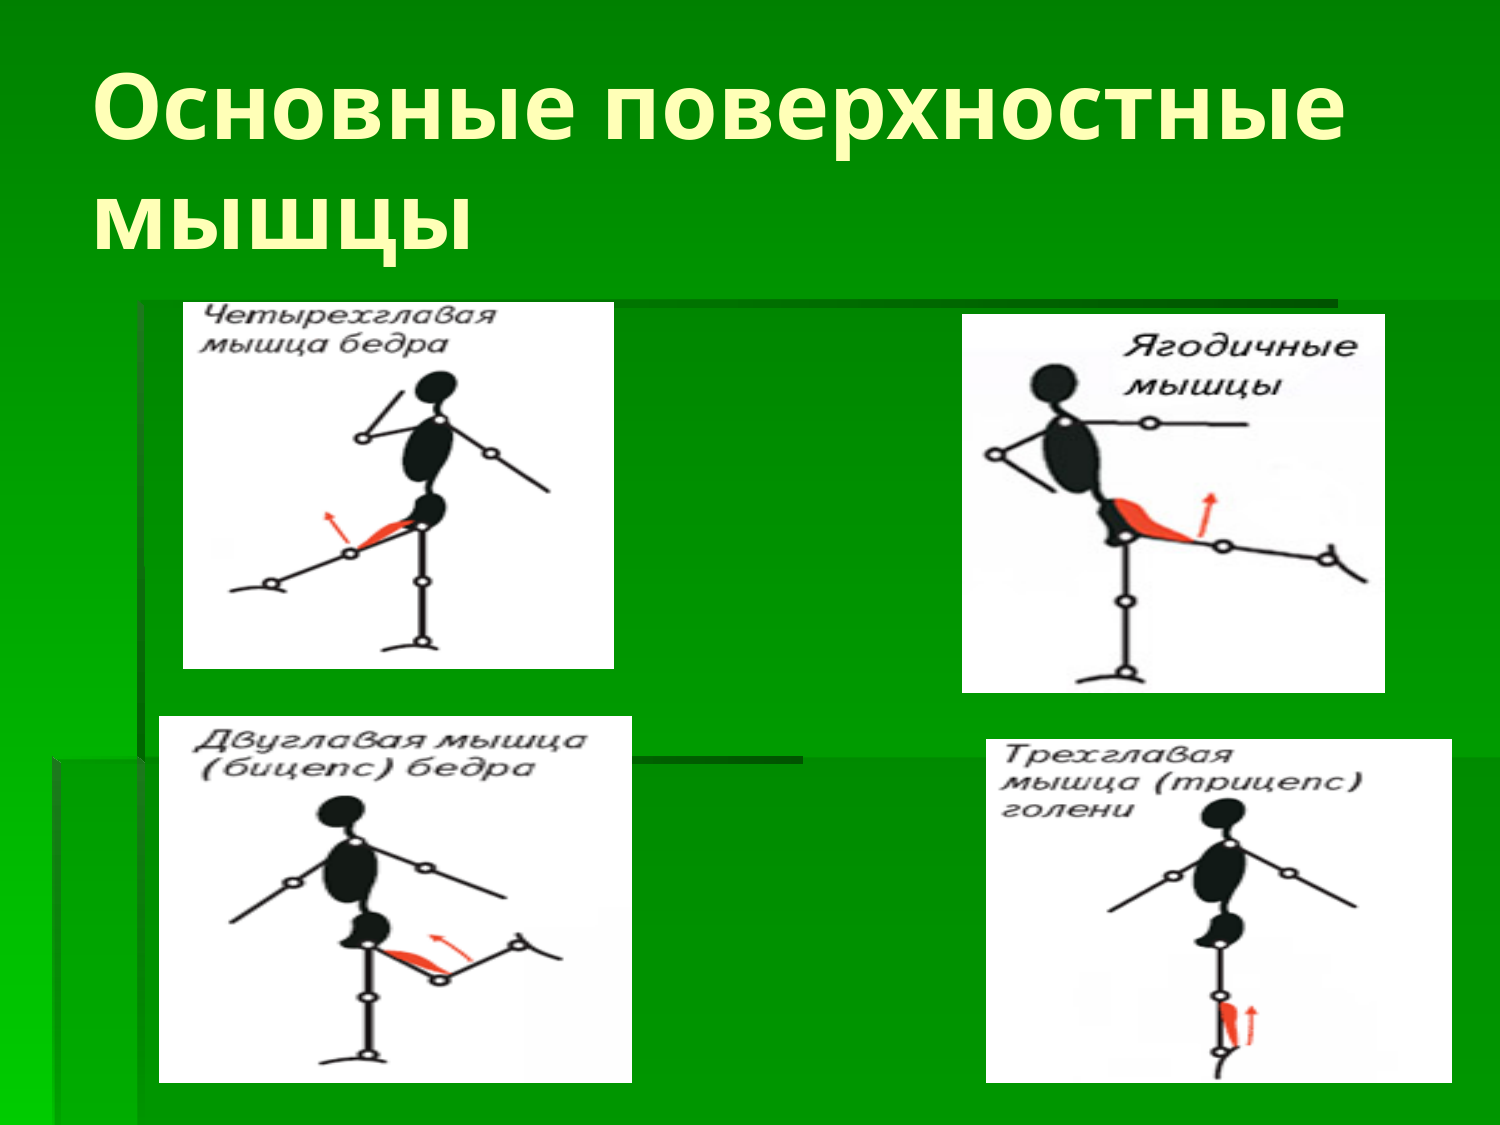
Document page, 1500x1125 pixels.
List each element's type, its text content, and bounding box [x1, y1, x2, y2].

title Основные поверхностные мышцы [75, 40, 1451, 275]
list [962, 314, 1385, 693]
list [159, 716, 632, 1083]
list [182, 302, 614, 669]
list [986, 739, 1452, 1083]
